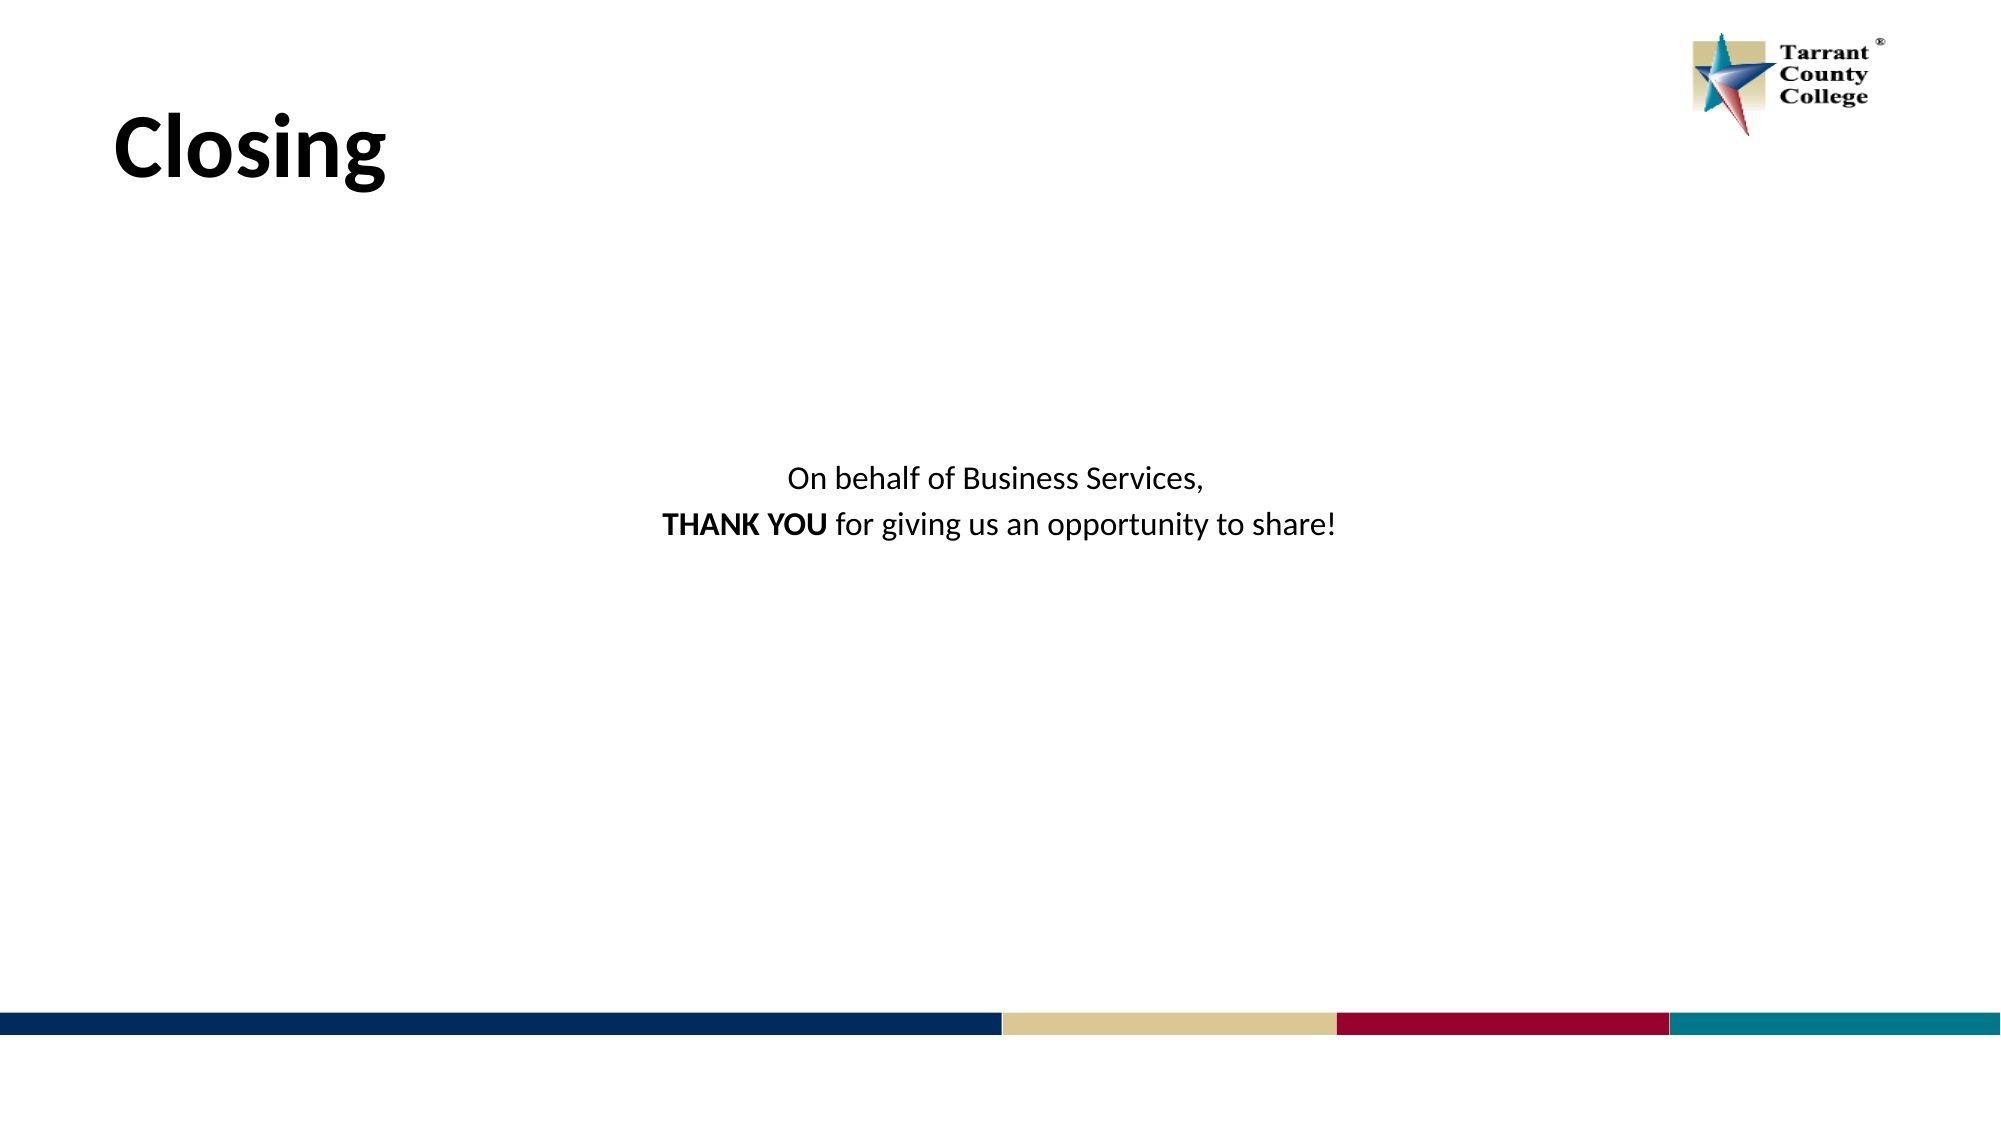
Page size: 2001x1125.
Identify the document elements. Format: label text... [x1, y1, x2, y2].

list On behalf of Business Services, THANK YOU for giving us an opportunity to share! [99, 262, 1900, 1005]
title Closing [99, 45, 1600, 238]
picture [1631, 33, 1949, 136]
